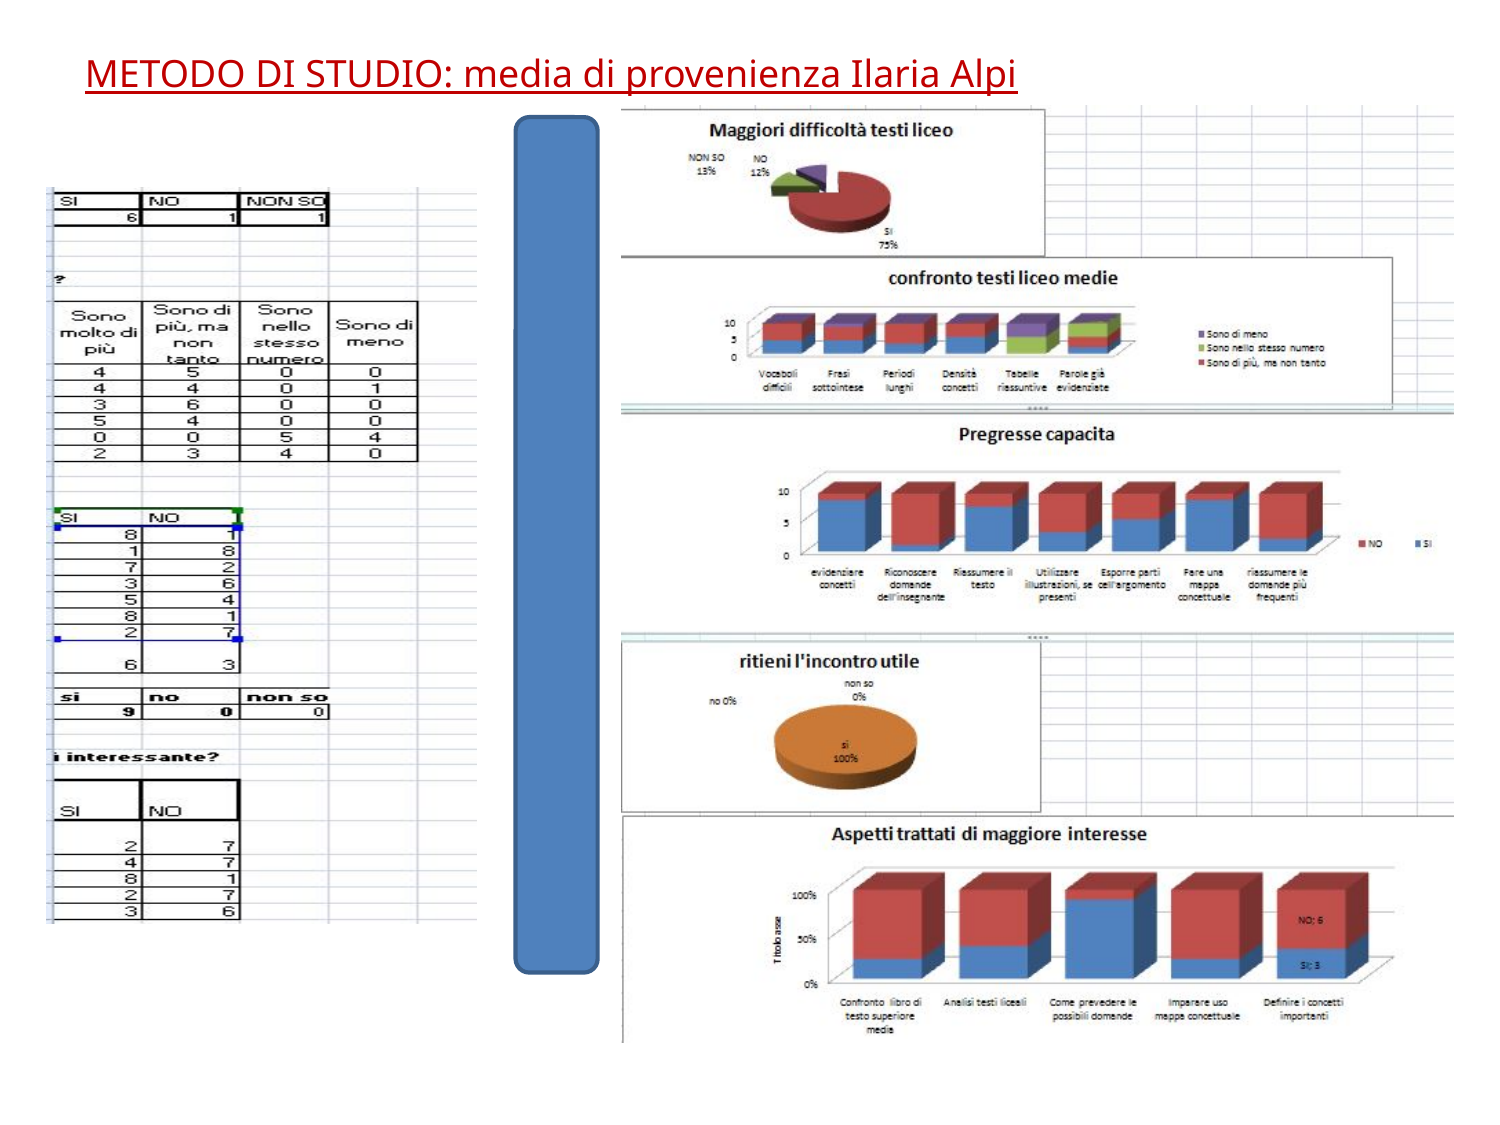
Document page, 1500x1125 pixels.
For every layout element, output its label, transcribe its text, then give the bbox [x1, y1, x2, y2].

text_box METODO DI STUDIO: media di provenienza Ilaria Alpi [70, 42, 1102, 103]
picture [46, 187, 478, 924]
picture [620, 105, 1454, 1044]
text_box [513, 114, 600, 975]
